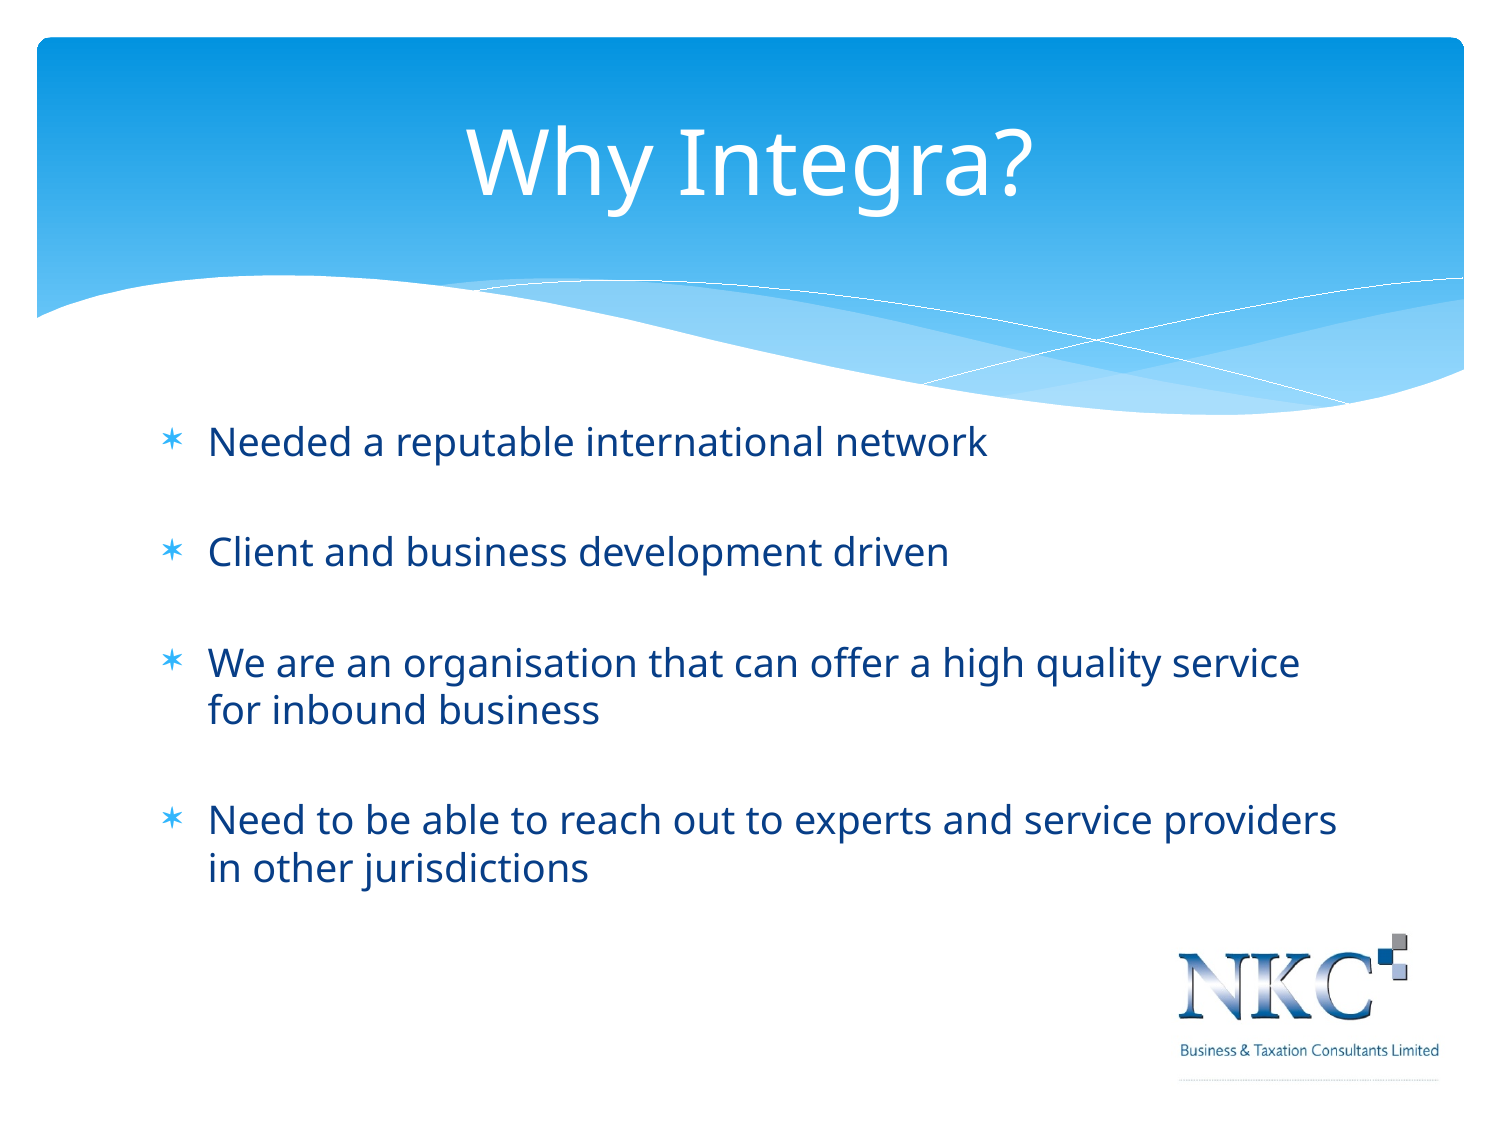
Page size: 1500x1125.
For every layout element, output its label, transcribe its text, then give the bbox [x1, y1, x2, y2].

picture [1171, 925, 1448, 1089]
title Why Integra? [75, 55, 1425, 261]
list Needed a reputable international network Client and business development driven We are an organisation that can offer a high quality service for inbound business Need to be able to reach out to experts and service providers in other jurisdictions [147, 408, 1363, 975]
